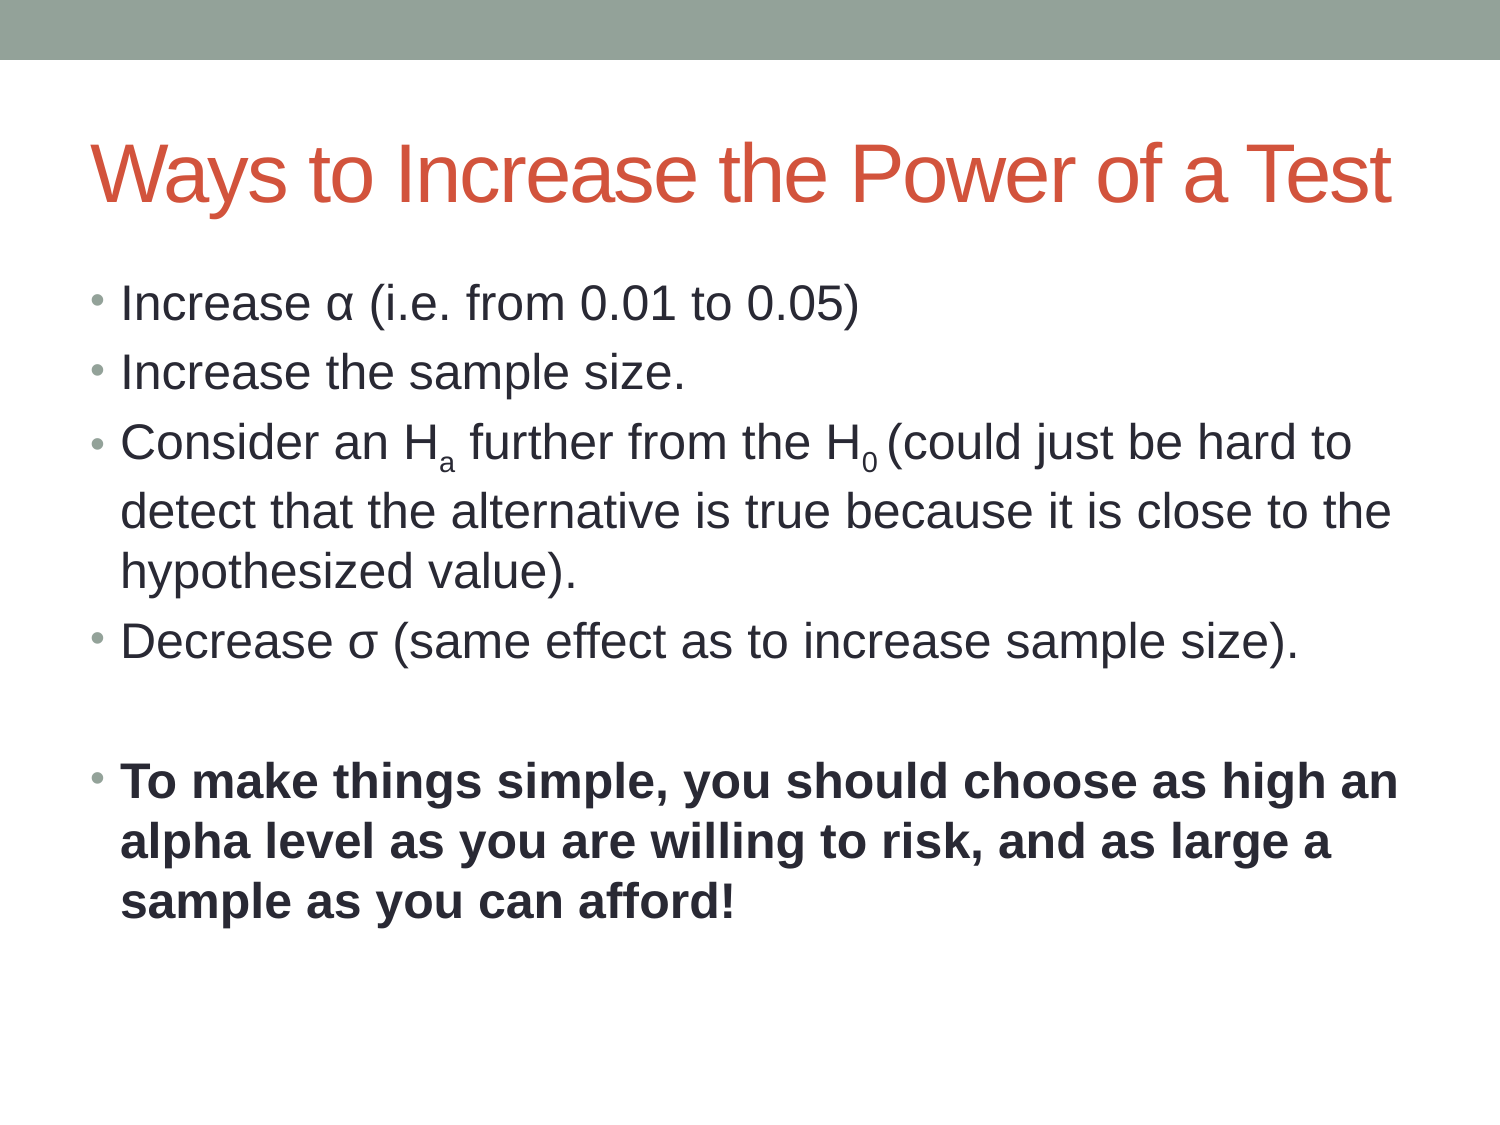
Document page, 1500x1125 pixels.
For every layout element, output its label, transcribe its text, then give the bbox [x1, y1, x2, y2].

title Ways to Increase the Power of a Test [75, 87, 1425, 250]
list Increase α (i.e. from 0.01 to 0.05) Increase the sample size. Consider an Ha further from the H0 (could just be hard to detect that the alternative is true because it is close to the hypothesized value). Decrease σ (same effect as to increase sample size). To make things simple, you should choose as high an alpha level as you are willing to risk, and as large a sample as you can afford! [75, 262, 1425, 1063]
